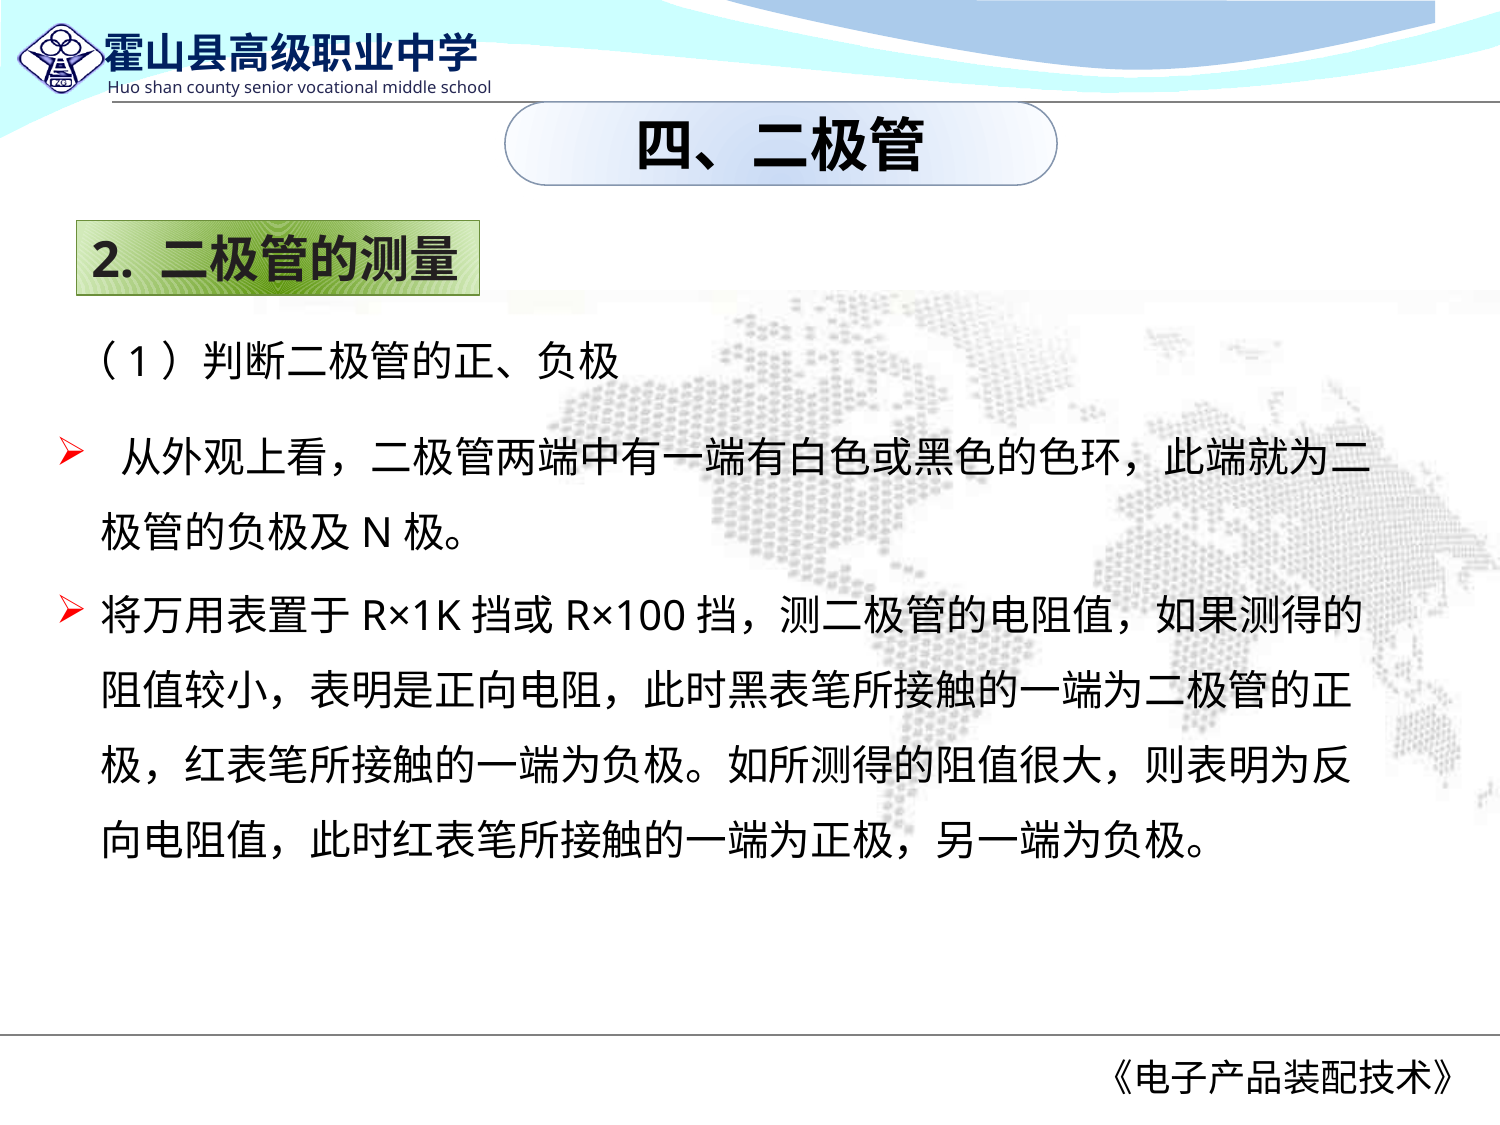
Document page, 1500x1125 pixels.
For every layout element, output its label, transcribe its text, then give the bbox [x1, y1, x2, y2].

picture [17, 22, 105, 94]
text_box 四、二极管 [504, 101, 1058, 186]
list （1）判断二极管的正、负极 从外观上看，二极管两端中有一端有白色或黑色的色环，此端就为二极管的负极及N极。 将万用表置于R×1K挡或R×100挡，测二极管的电阻值，如果测得的阻值较小，表明是正向电阻，此时黑表笔所接触的一端为二极管的正极，红表笔所接触的一端为负极。如所测得的阻值很大，则表明为反向电阻值，此时红表笔所接触的一端为正极，另一端为负极。 [41, 302, 1392, 622]
picture [0, 1036, 1500, 1125]
text_box 2. 二极管的测量 [76, 220, 480, 296]
picture [0, 290, 1500, 1034]
